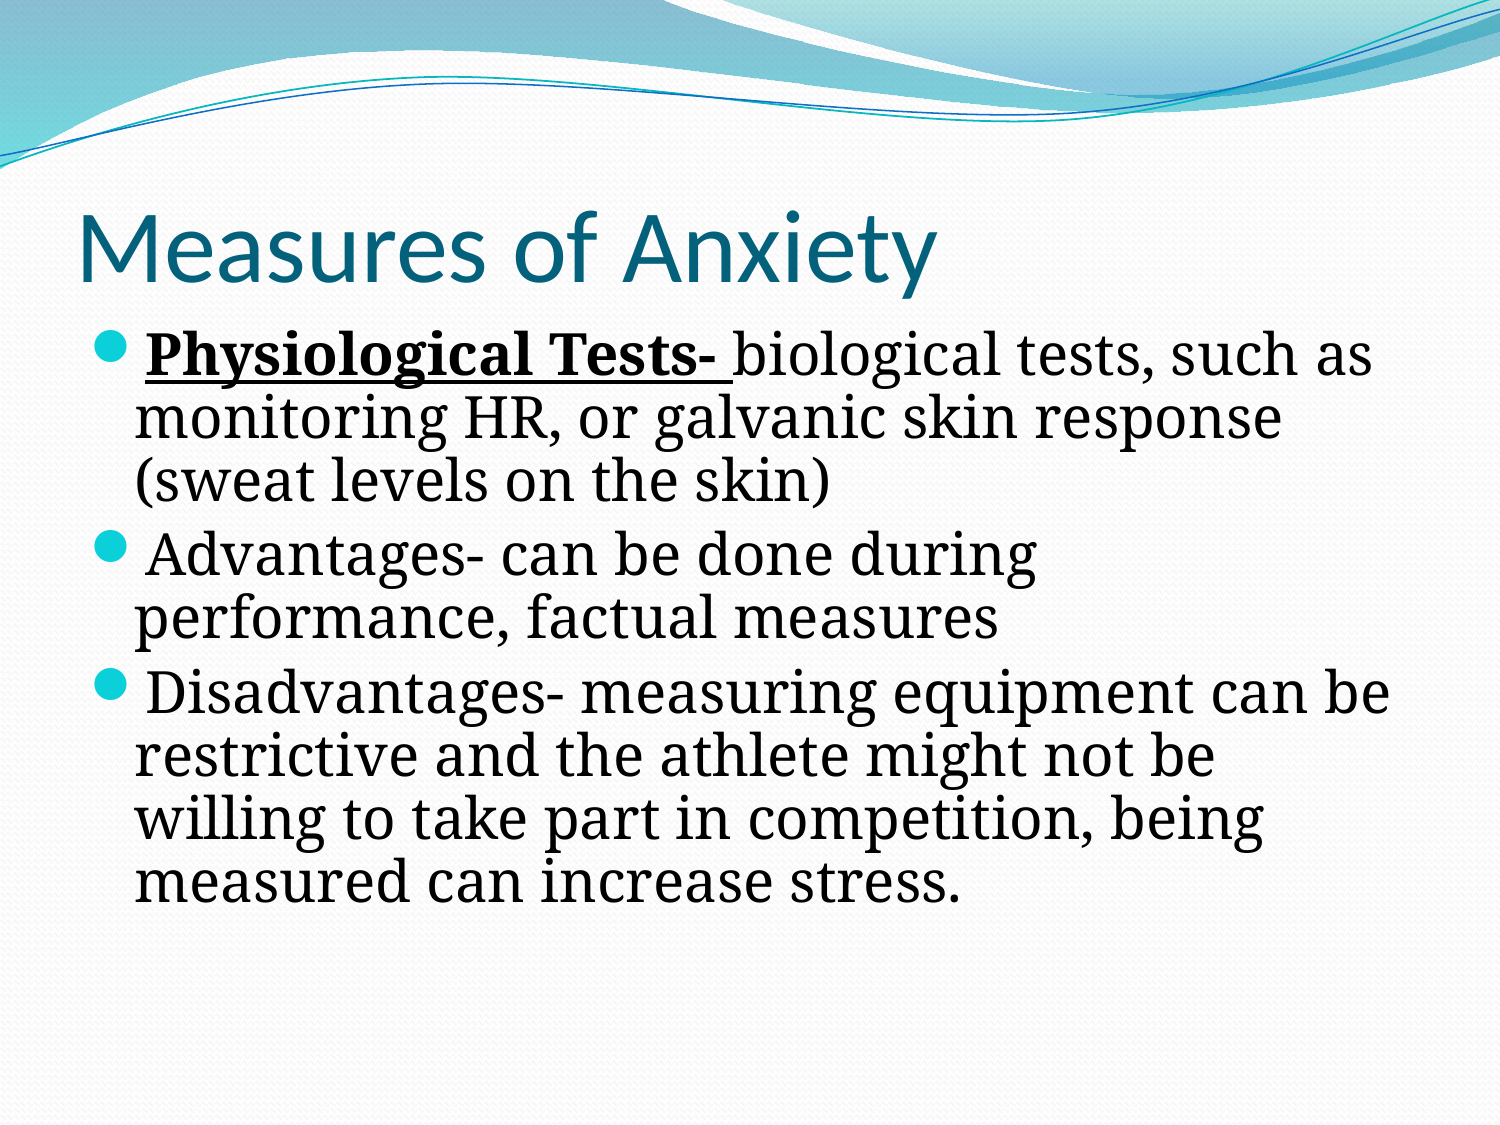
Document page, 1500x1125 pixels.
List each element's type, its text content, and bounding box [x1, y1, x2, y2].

list Physiological Tests- biological tests, such as monitoring HR, or galvanic skin response (sweat levels on the skin) Advantages- can be done during performance, factual measures Disadvantages- measuring equipment can be restrictive and the athlete might not be willing to take part in competition, being measured can increase stress. [75, 317, 1425, 1038]
title Measures of Anxiety [75, 115, 1425, 303]
